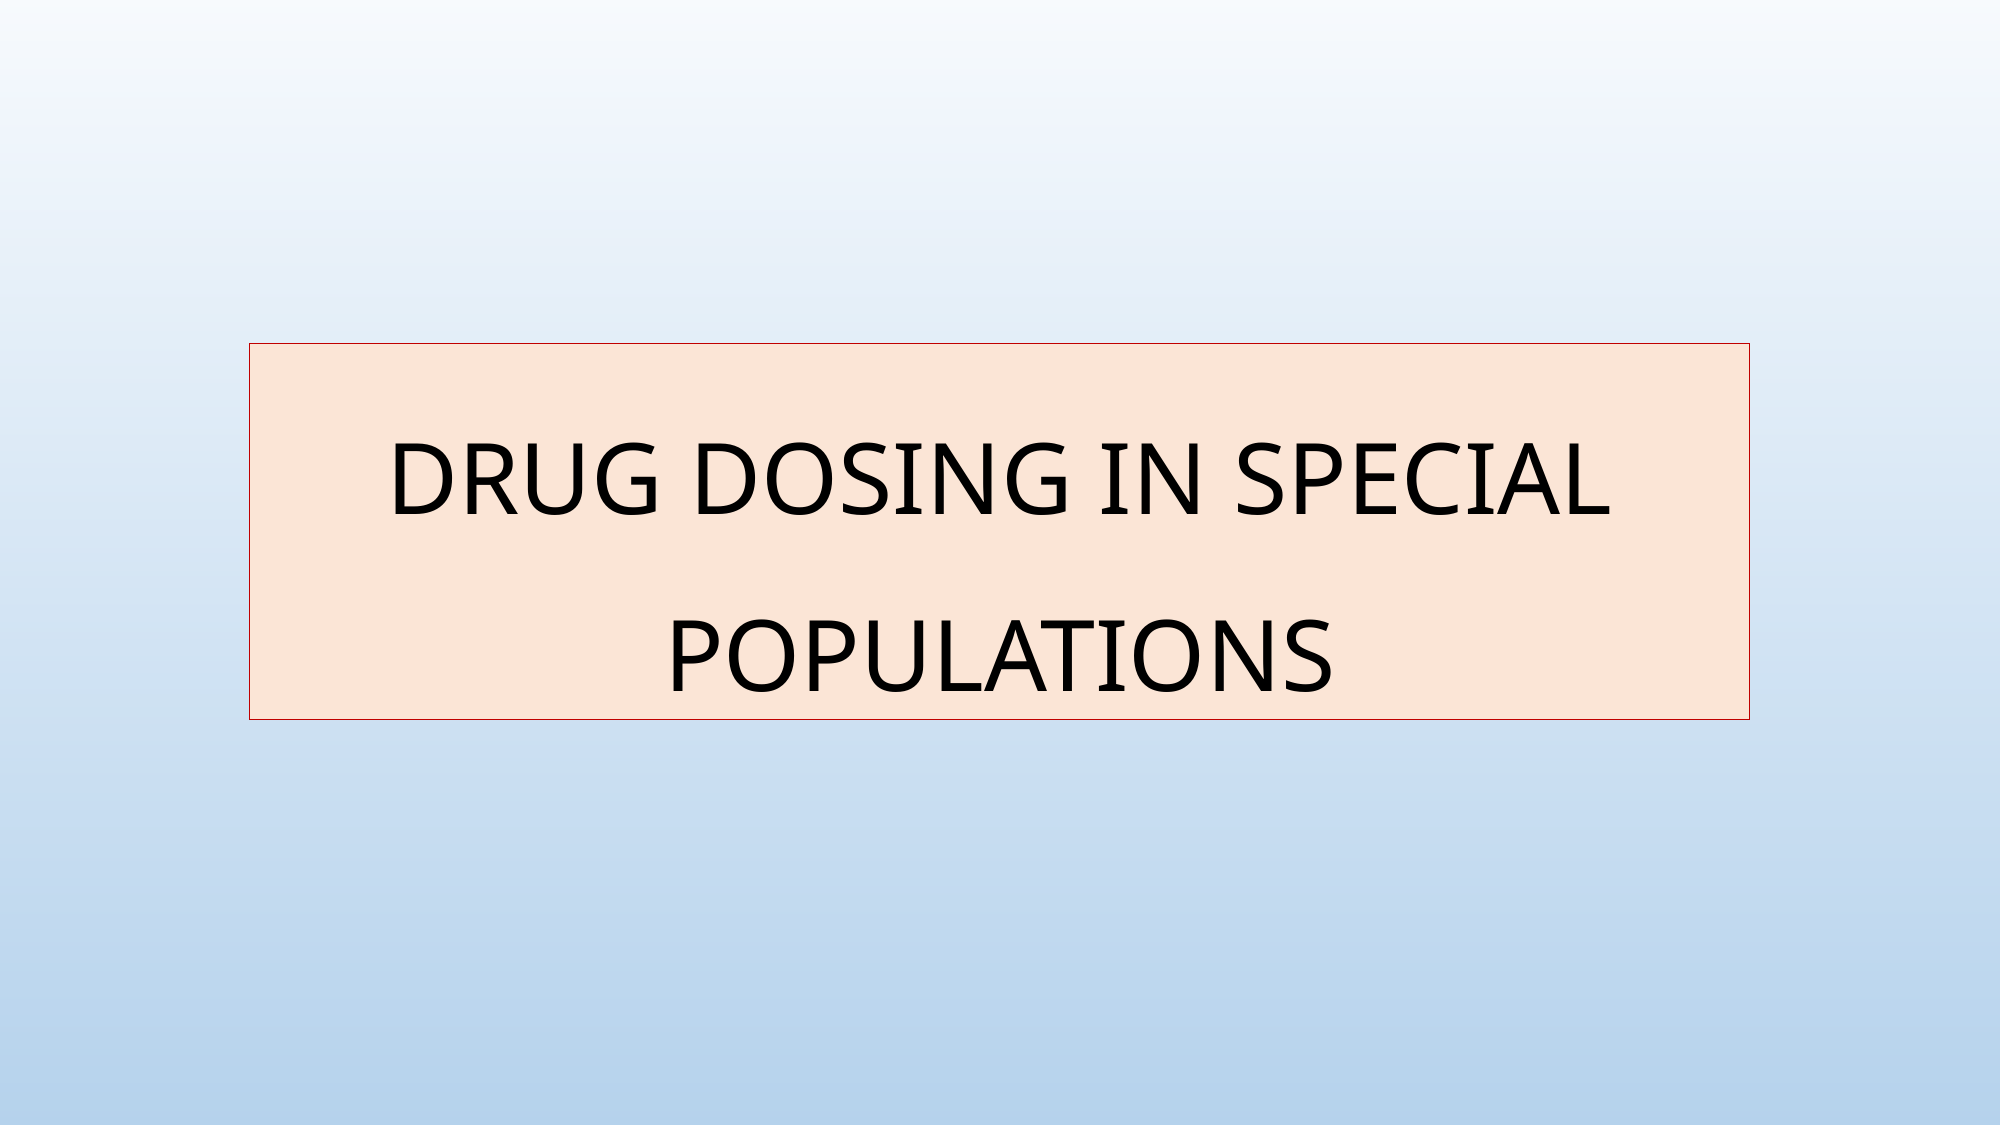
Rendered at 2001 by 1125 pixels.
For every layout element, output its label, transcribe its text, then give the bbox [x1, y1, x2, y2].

title DRUG DOSING IN SPECIAL POPULATIONS [249, 343, 1750, 720]
